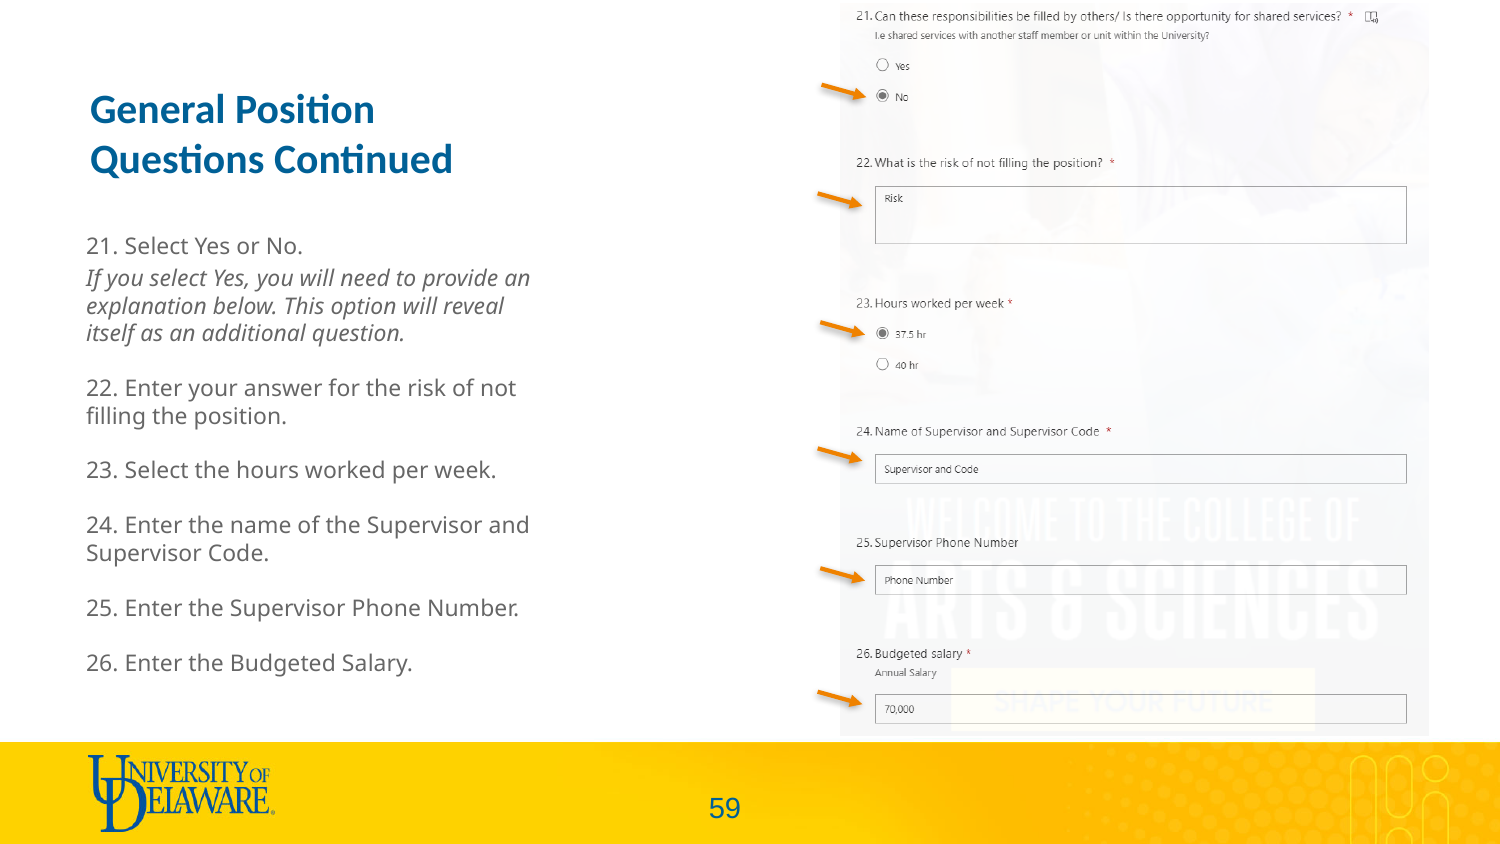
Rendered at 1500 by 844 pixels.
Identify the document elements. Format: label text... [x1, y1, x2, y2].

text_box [820, 567, 866, 581]
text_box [817, 691, 863, 705]
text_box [817, 193, 863, 207]
slide_number 58 [549, 782, 900, 828]
title General Position Questions Continued [75, 34, 569, 184]
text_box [817, 448, 863, 462]
picture [0, 0, 1500, 844]
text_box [821, 84, 867, 98]
list 21. Select Yes or No. If you select Yes, you will need to provide an explanation below. This option will reveal itself as an additional question. 22. Enter your answer for the risk of not filling the position. 23. Select the hours worked per week. 24. Enter the name of the Supervisor and Supervisor Code. 25. Enter the Supervisor Phone Number. 26. Enter the Budgeted Salary. [70, 184, 569, 709]
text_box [820, 321, 866, 335]
